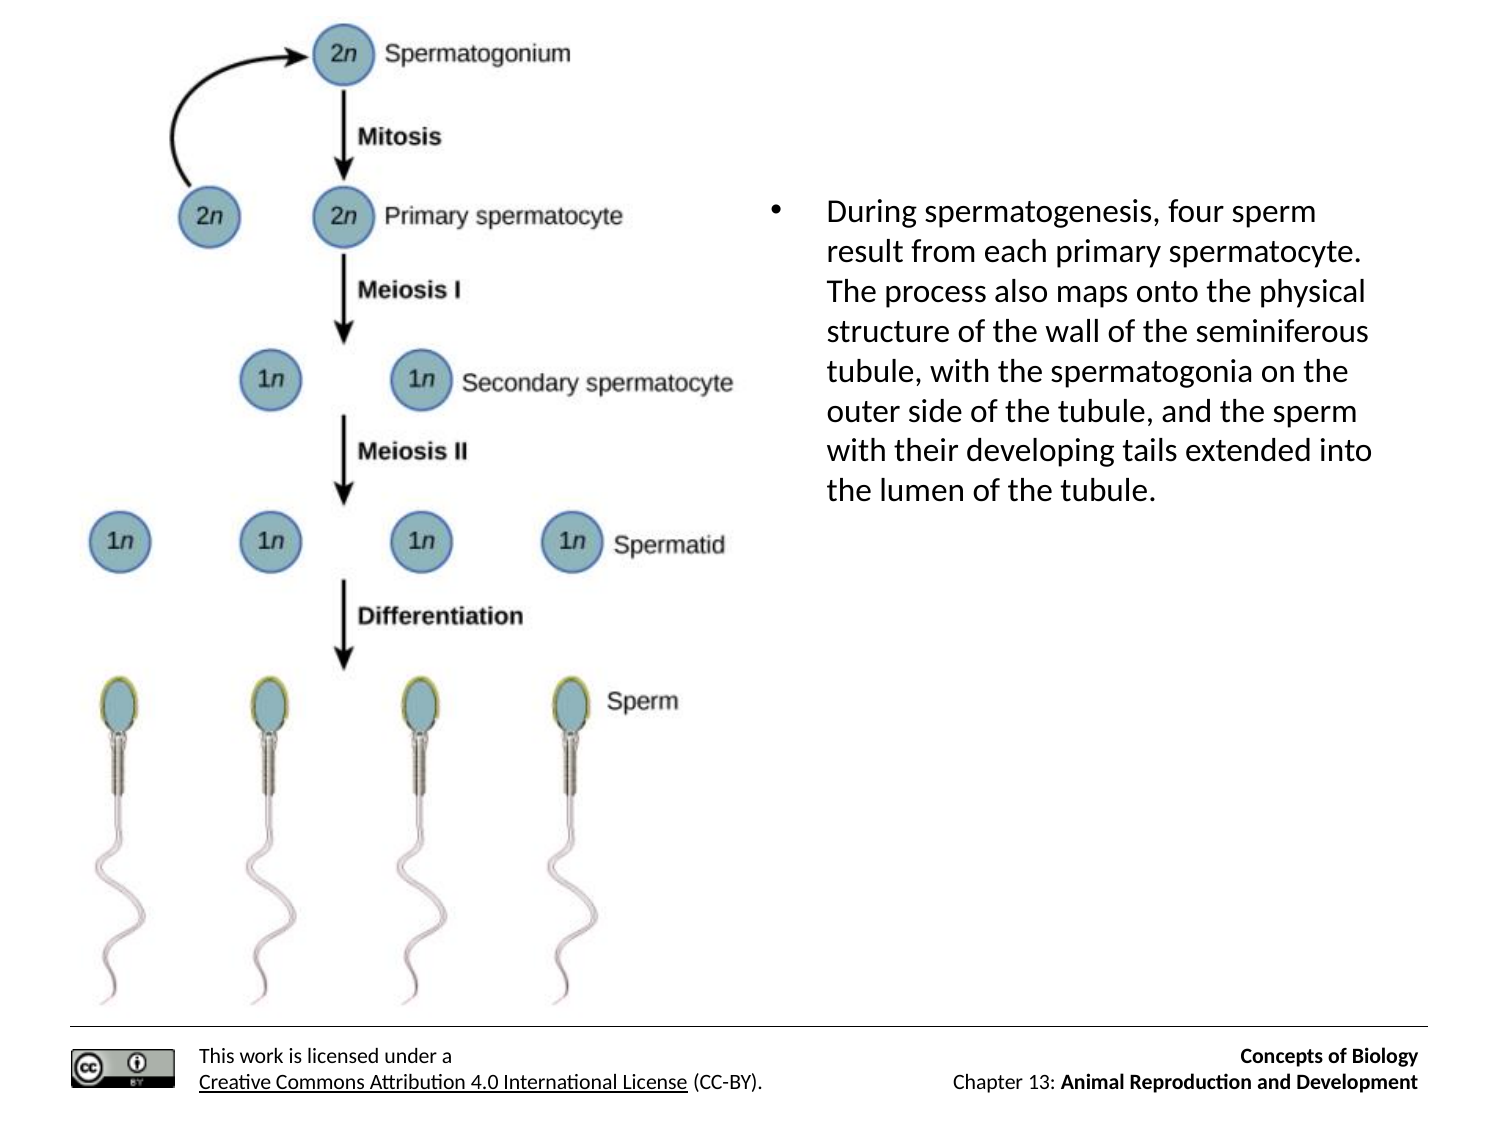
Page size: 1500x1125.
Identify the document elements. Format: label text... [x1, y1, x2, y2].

picture [71, 1049, 175, 1088]
picture [0, 16, 859, 1018]
text_box During spermatogenesis, four sperm result from each primary spermatocyte. The process also maps onto the physical structure of the wall of the seminiferous tubule, with the spermatogonia on the outer side of the tubule, and the sperm with their developing tails extended into the lumen of the tubule. [755, 181, 1398, 1045]
